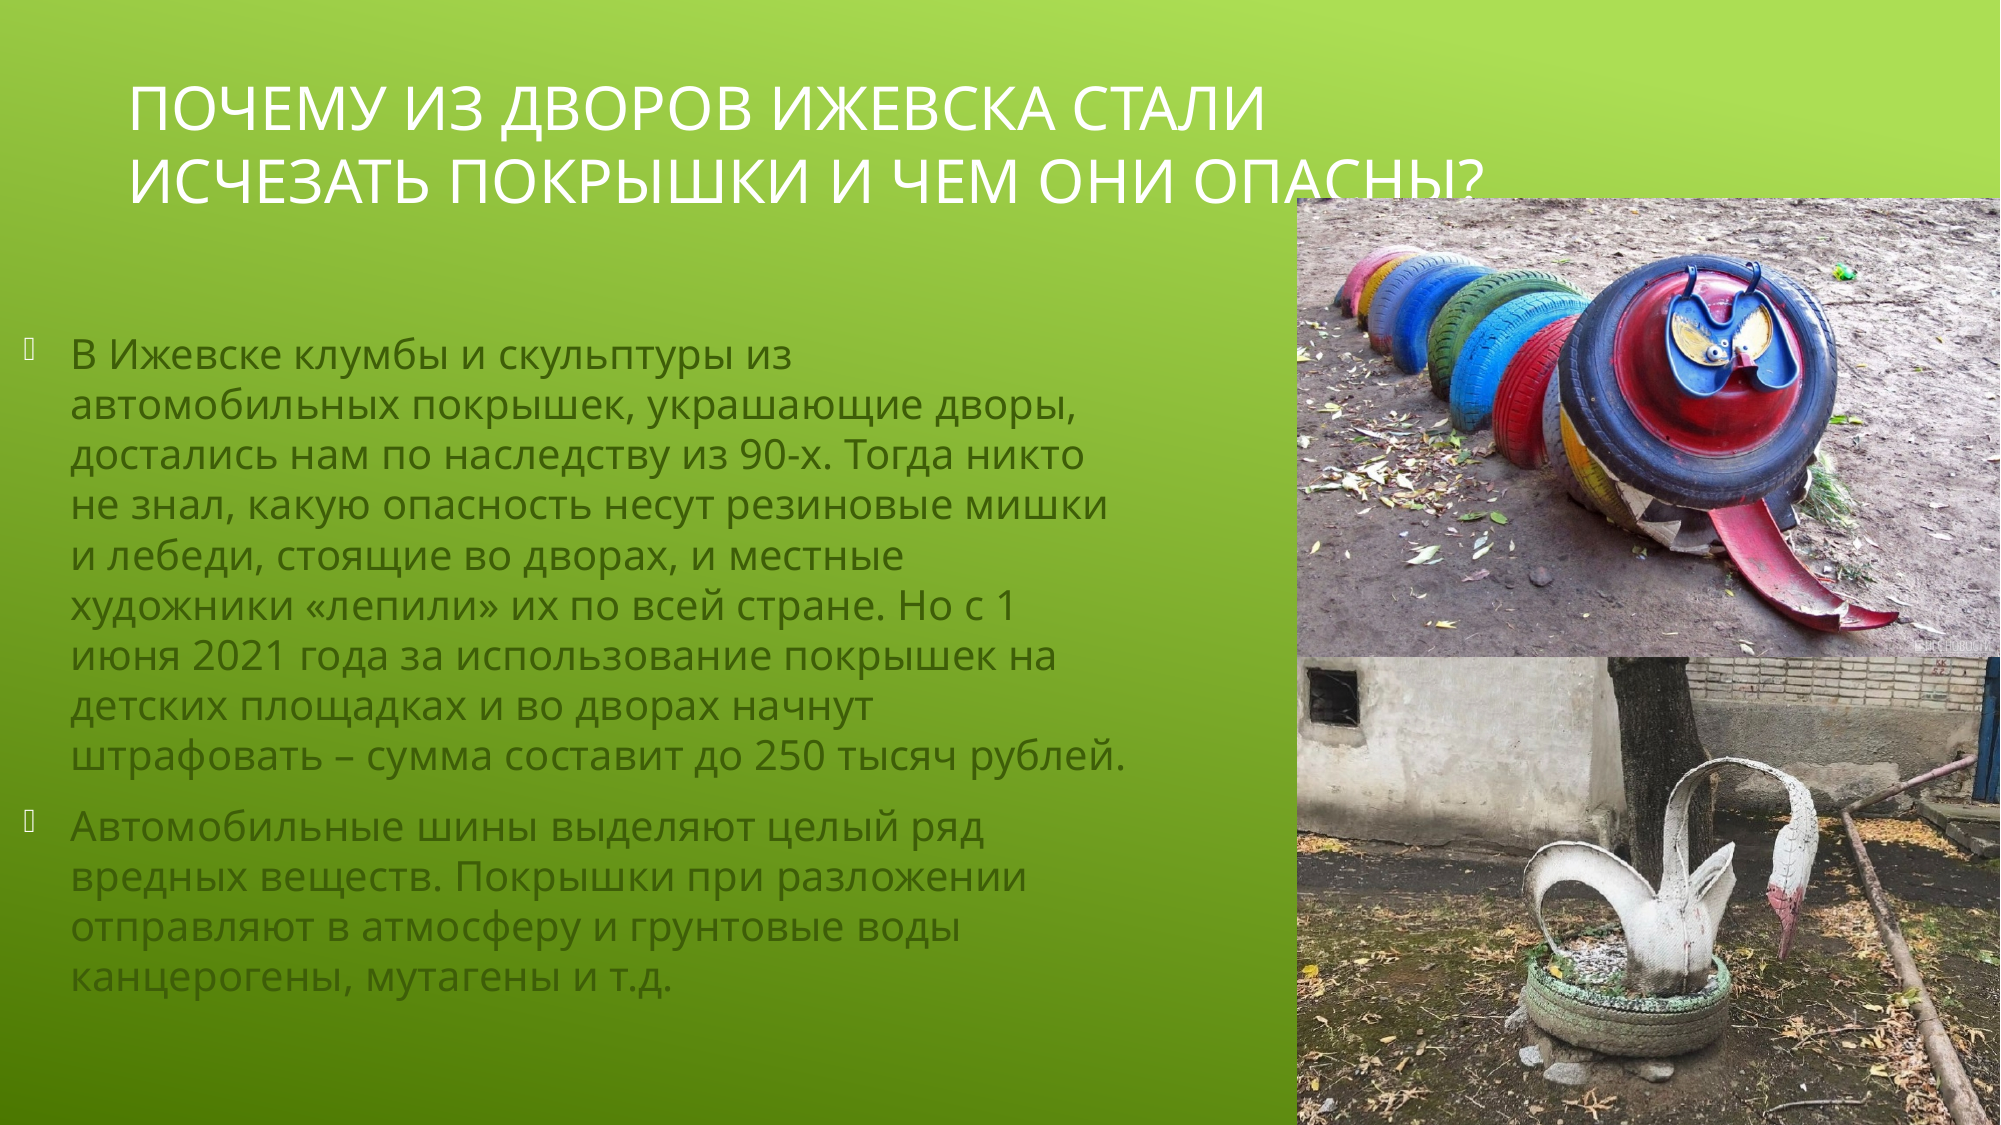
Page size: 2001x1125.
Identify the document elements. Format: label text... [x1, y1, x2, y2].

title Почему из дворов Ижевска стали исчезать покрышки и чем они опасны? [112, 55, 1513, 303]
list В Ижевске клумбы и скульптуры из автомобильных покрышек, украшающие дворы, достались нам по наследству из 90-х. Тогда никто не знал, какую опасность несут резиновые мишки и лебеди, стоящие во дворах, и местные художники «лепили» их по всей стране. Но с 1 июня 2021 года за использование покрышек на детских площадках и во дворах начнут штрафовать – сумма составит до 250 тысяч рублей. Автомобильные шины выделяют целый ряд вредных веществ. Покрышки при разложении отправляют в атмосферу и грунтовые воды канцерогены, мутагены и т.д. [8, 273, 1144, 1125]
picture [1297, 198, 2000, 1125]
